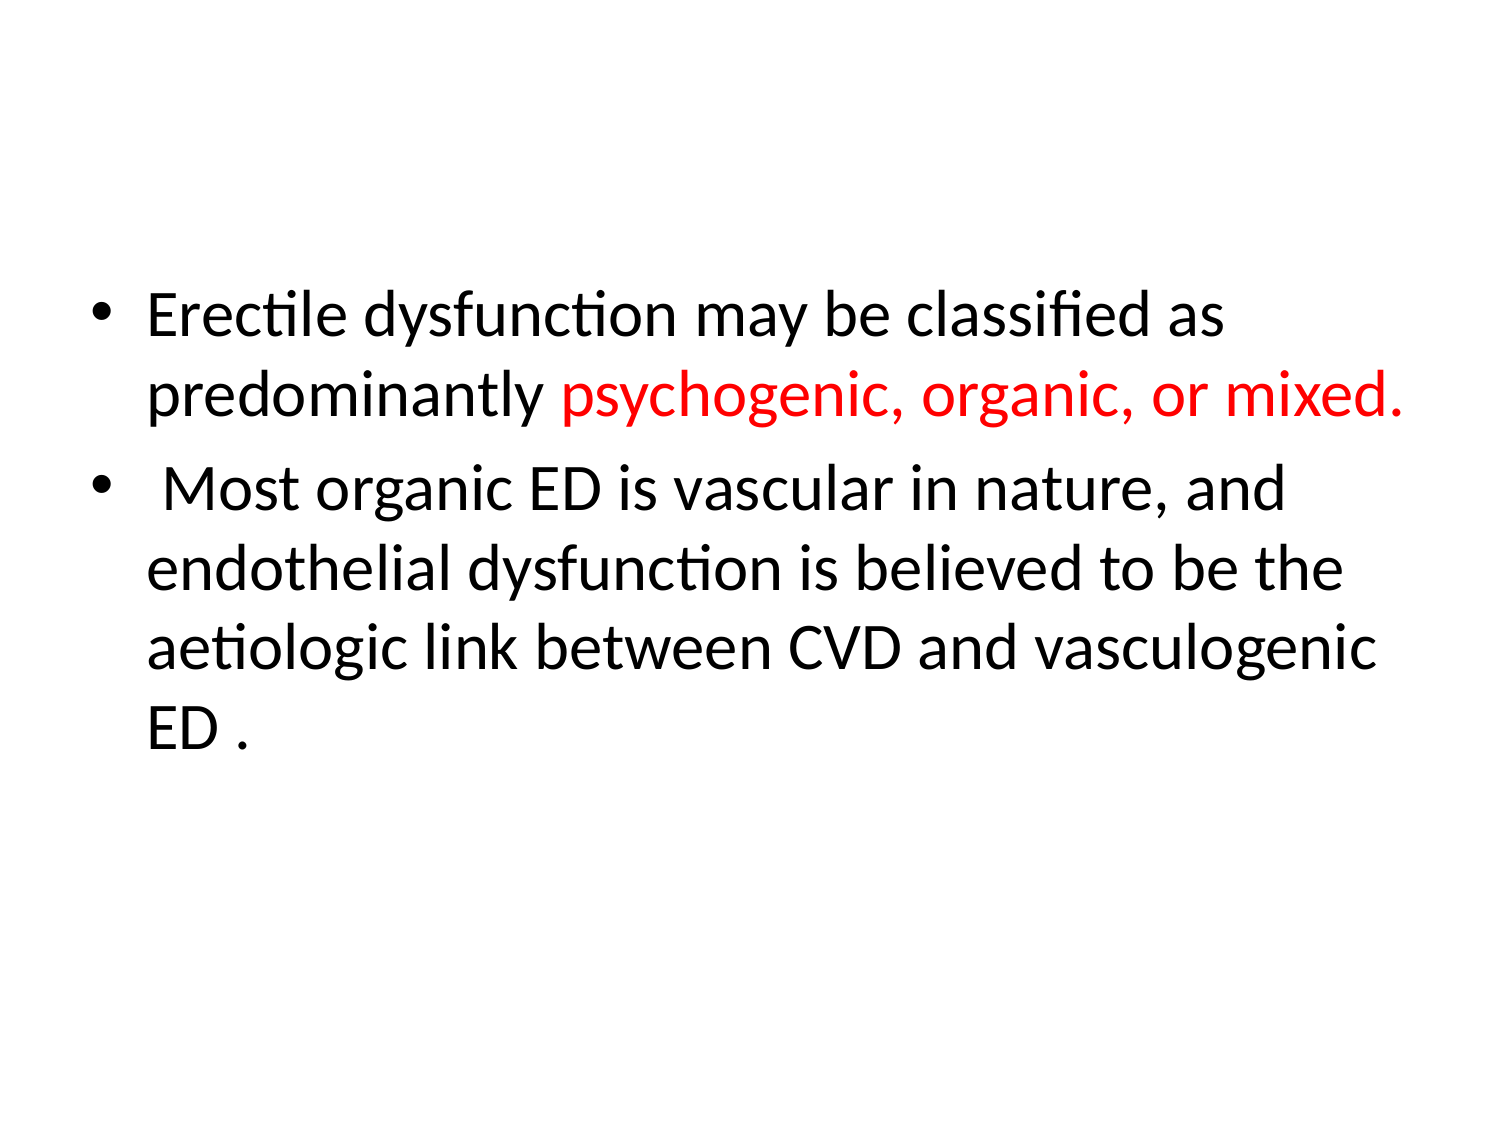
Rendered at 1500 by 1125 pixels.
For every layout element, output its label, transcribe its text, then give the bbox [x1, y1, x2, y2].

list Erectile dysfunction may be classified as predominantly psychogenic, organic, or mixed. Most organic ED is vascular in nature, and endothelial dysfunction is believed to be the aetiologic link between CVD and vasculogenic ED . [75, 262, 1425, 1005]
